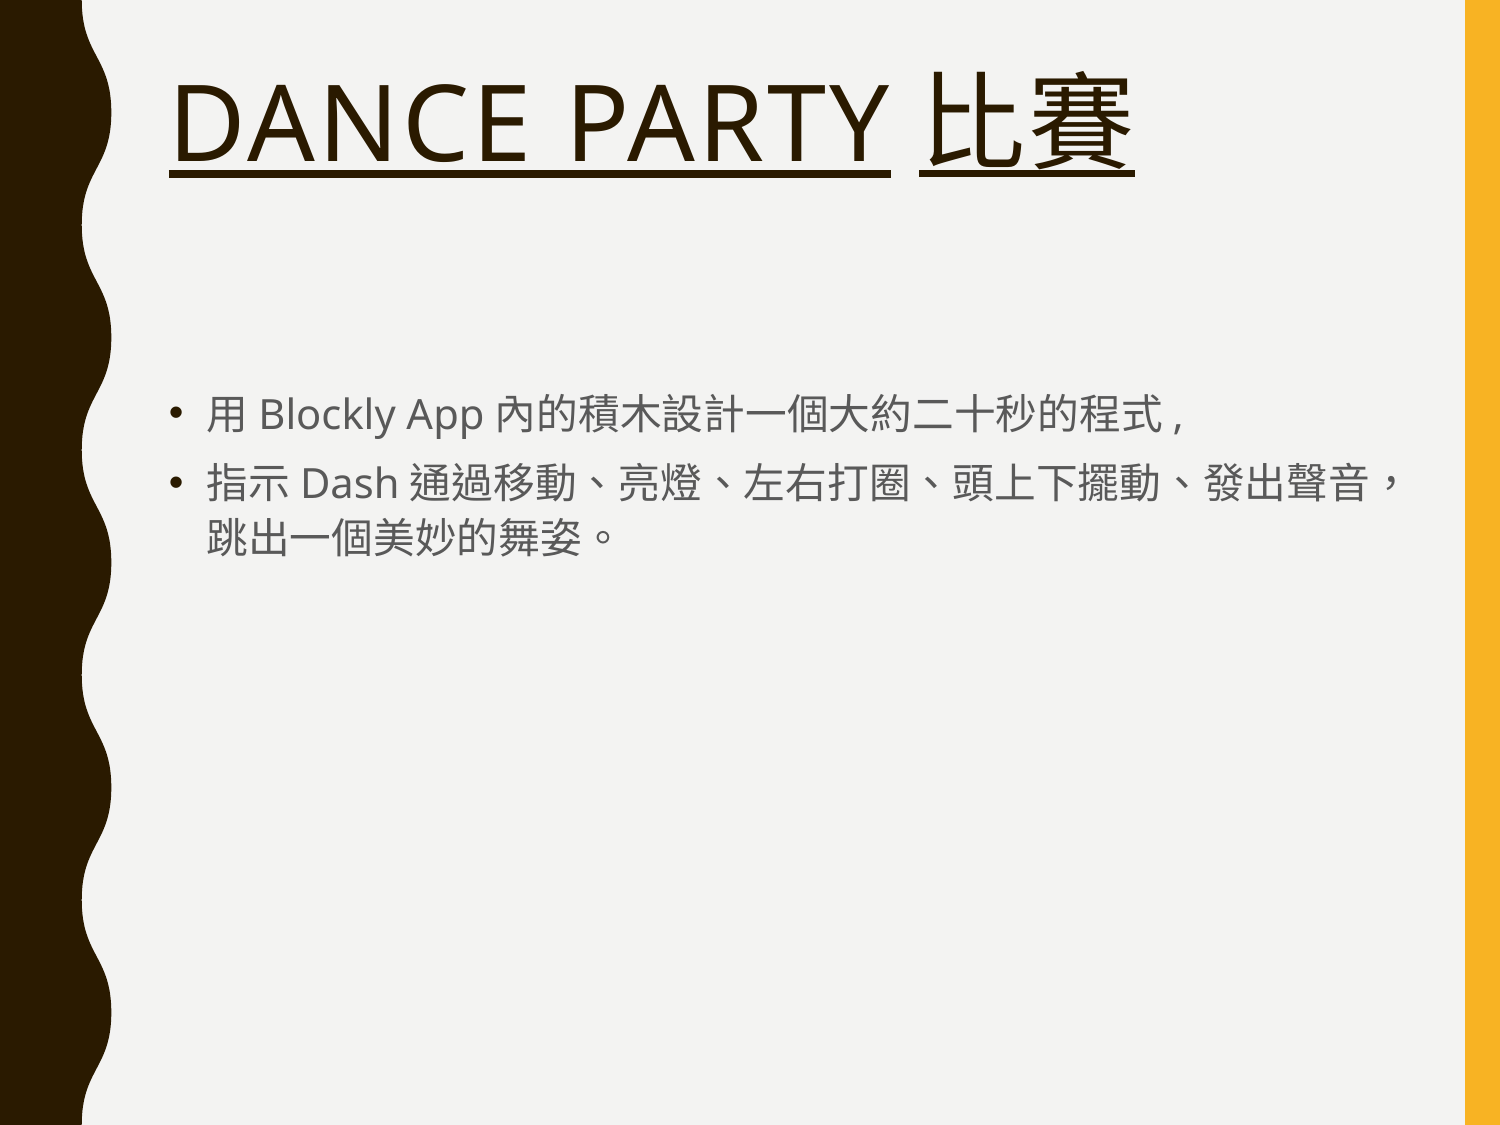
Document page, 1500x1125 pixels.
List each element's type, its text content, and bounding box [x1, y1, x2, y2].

title Dance party比賽 [154, 62, 1407, 308]
list 用Blockly App內的積木設計一個大約二十秒的程式, 指示Dash通過移動、亮燈、左右打圈、頭上下擺動、發出聲音，跳出一個美妙的舞姿。 [154, 375, 1407, 965]
